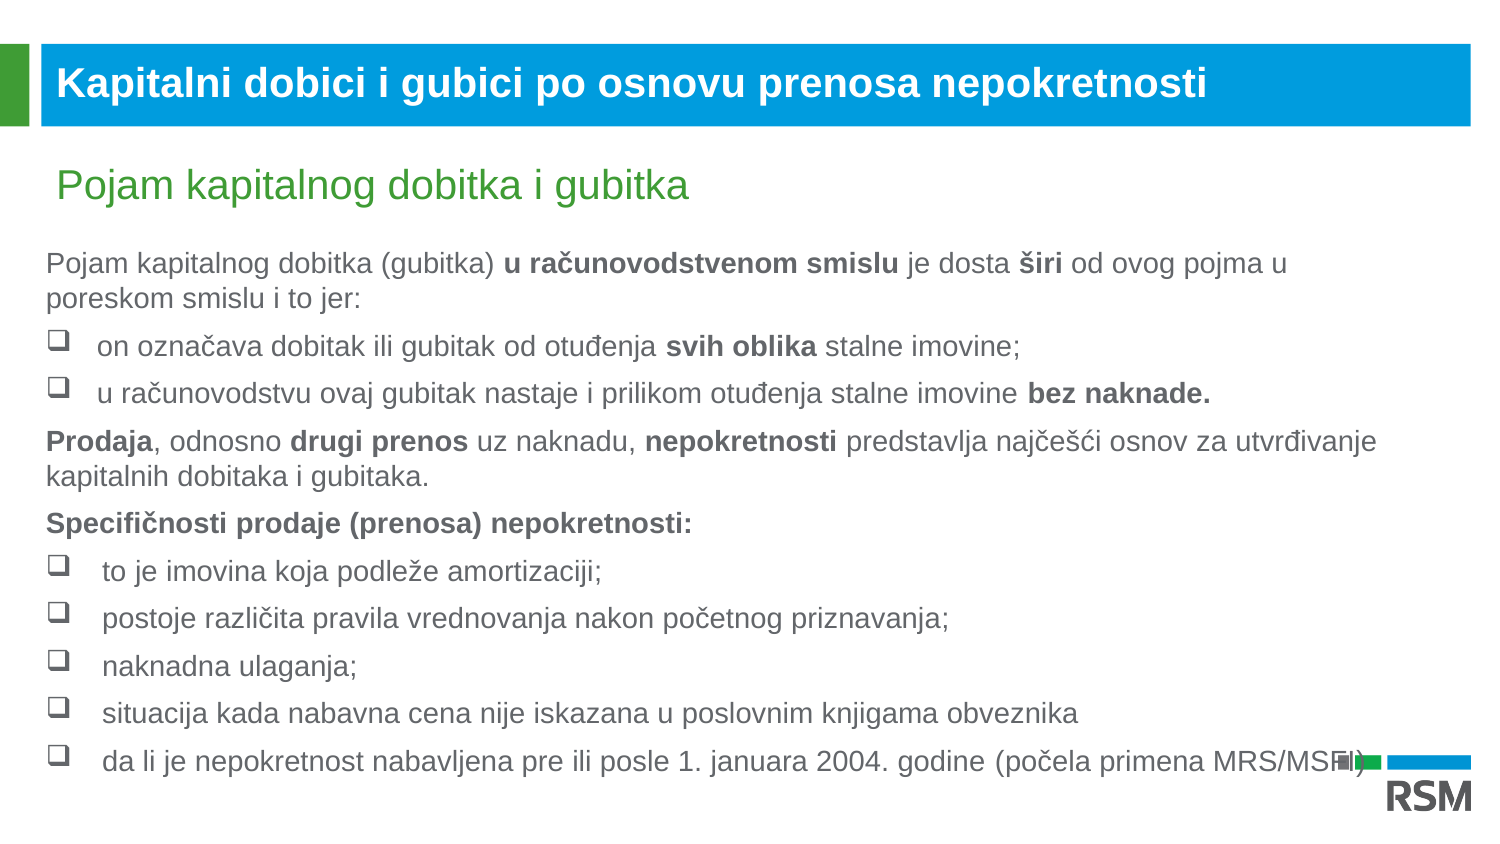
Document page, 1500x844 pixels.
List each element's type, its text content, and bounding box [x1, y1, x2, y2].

list Pojam kapitalnog dobitka i gubitka [41, 150, 1471, 230]
text_box Pojam kapitalnog dobitka (gubitka) u računovodstvenom smislu je dosta širi od ovog pojma u poreskom smislu i to jer: on označava dobitak ili gubitak od otuđenja svih oblika stalne imovine; u računovodstvu ovaj gubitak nastaje i prilikom otuđenja stalne imovine bez naknade. Prodaja, odnosno drugi prenos uz naknadu, nepokretnosti predstavlja najčešći osnov za utvrđivanje kapitalnih dobitaka i gubitaka. Specifičnosti prodaje (prenosa) nepokretnosti: to je imovina koja podleže amortizaciji; postoje različita pravila vrednovanja nakon početnog priznavanja; naknadna ulaganja; situacija kada nabavna cena nije iskazana u poslovnim knjigama obveznika da li je nepokretnost nabavljena pre ili posle 1. januara 2004. godine (počela primena MRS/MSFI) [31, 237, 1432, 785]
list Kapitalni dobici i gubici po osnovu prenosa nepokretnosti [41, 58, 1459, 103]
picture [1338, 770, 1471, 812]
